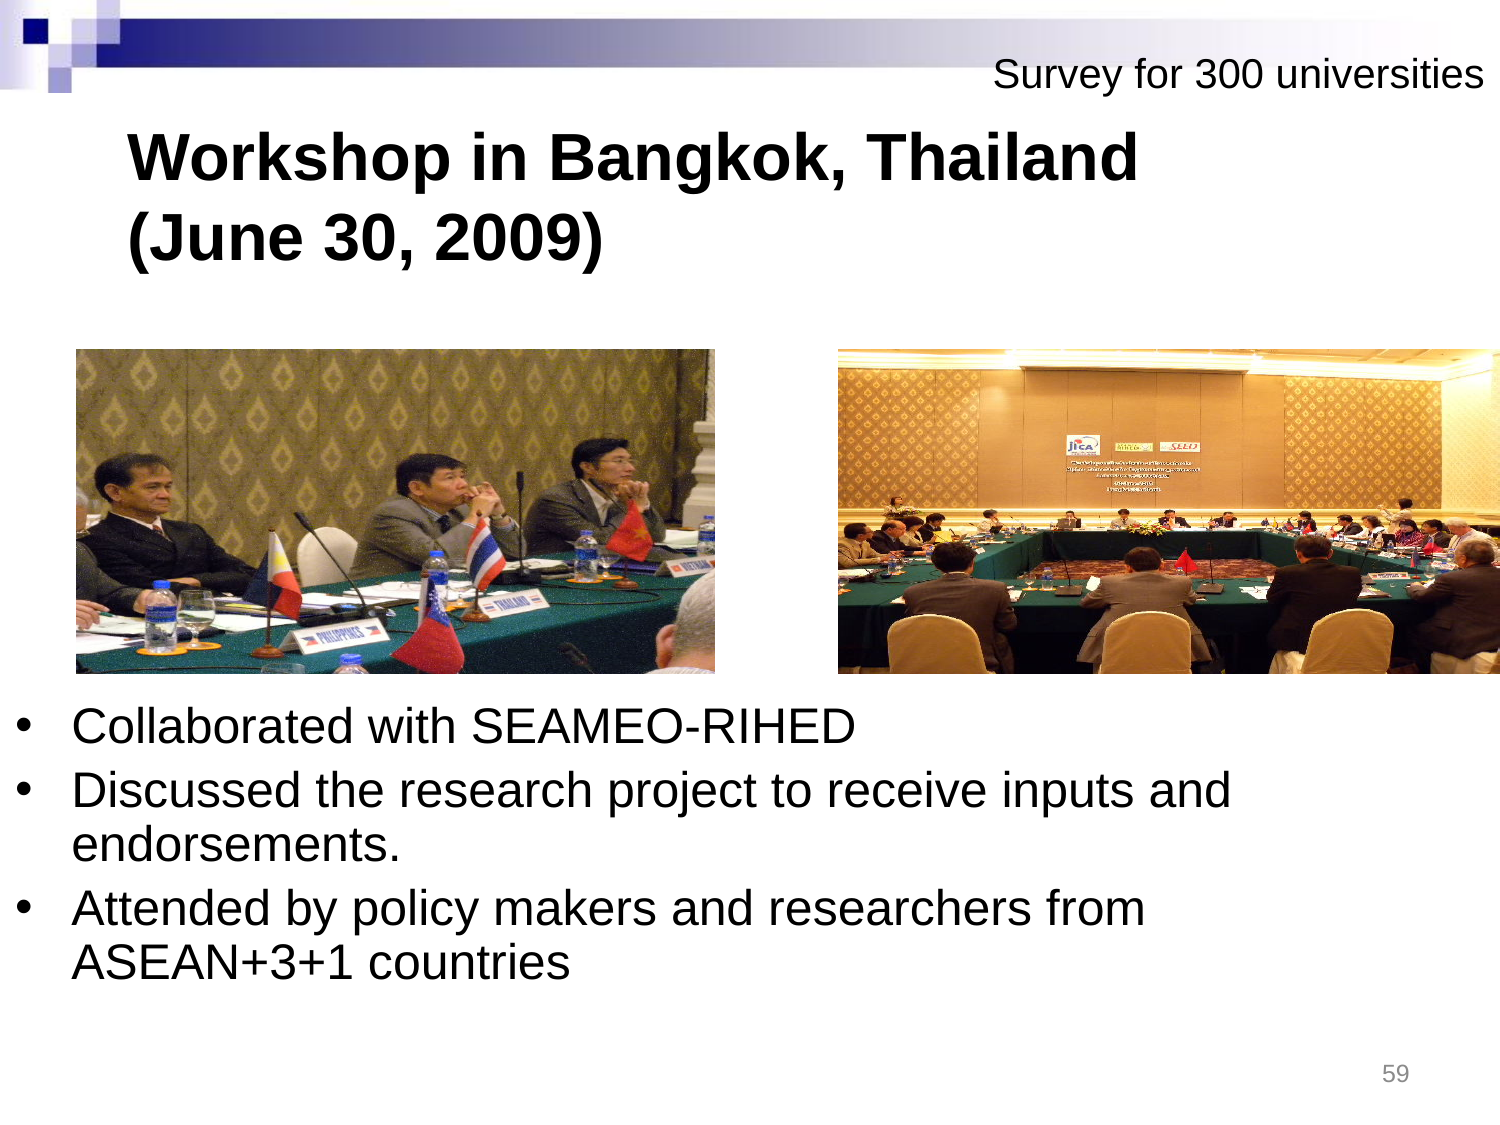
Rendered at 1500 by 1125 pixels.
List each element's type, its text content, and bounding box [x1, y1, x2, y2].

list Collaborated with SEAMEO-RIHED Discussed the research project to receive inputs and endorsements. Attended by policy makers and researchers from ASEAN+3+1 countries [0, 692, 1351, 1052]
title Workshop in Bangkok, Thailand (June 30, 2009) [112, 99, 1388, 288]
picture [0, 0, 1500, 93]
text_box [76, 349, 715, 675]
text_box Survey for 300 universities [915, 30, 1500, 114]
slide_number 59 [1074, 1042, 1425, 1103]
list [838, 349, 1500, 675]
